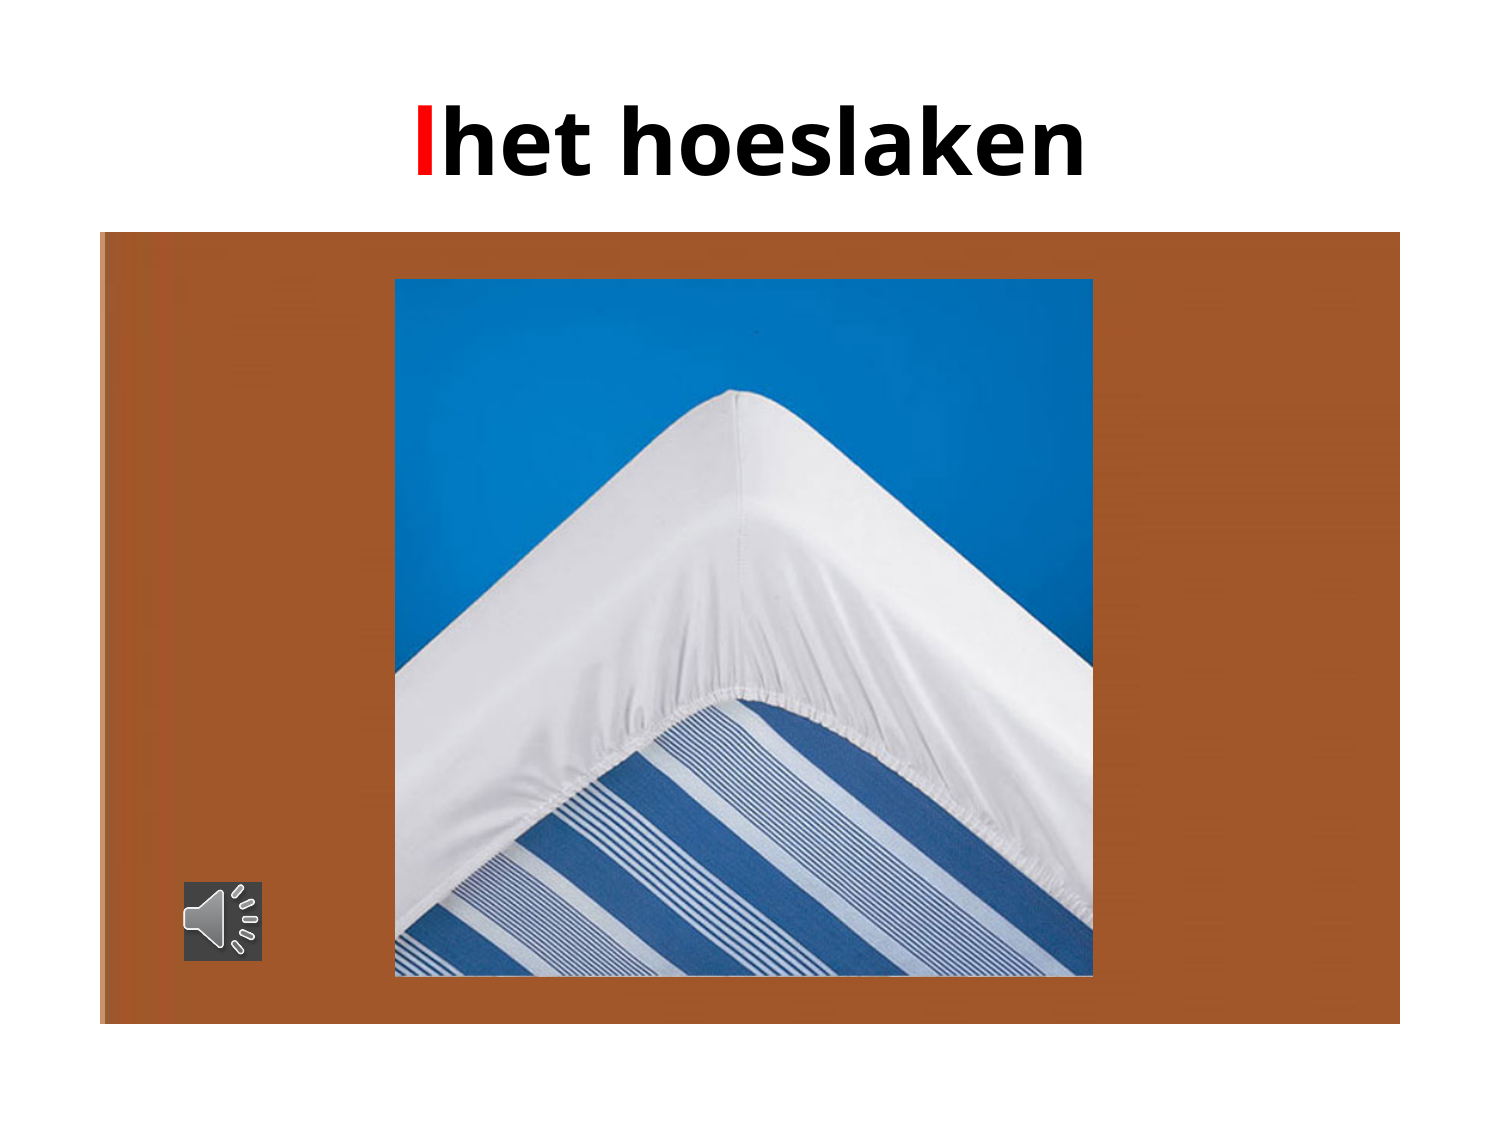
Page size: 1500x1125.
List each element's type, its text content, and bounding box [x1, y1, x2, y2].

picture [100, 232, 1400, 1024]
title lhet hoeslaken [75, 45, 1425, 233]
